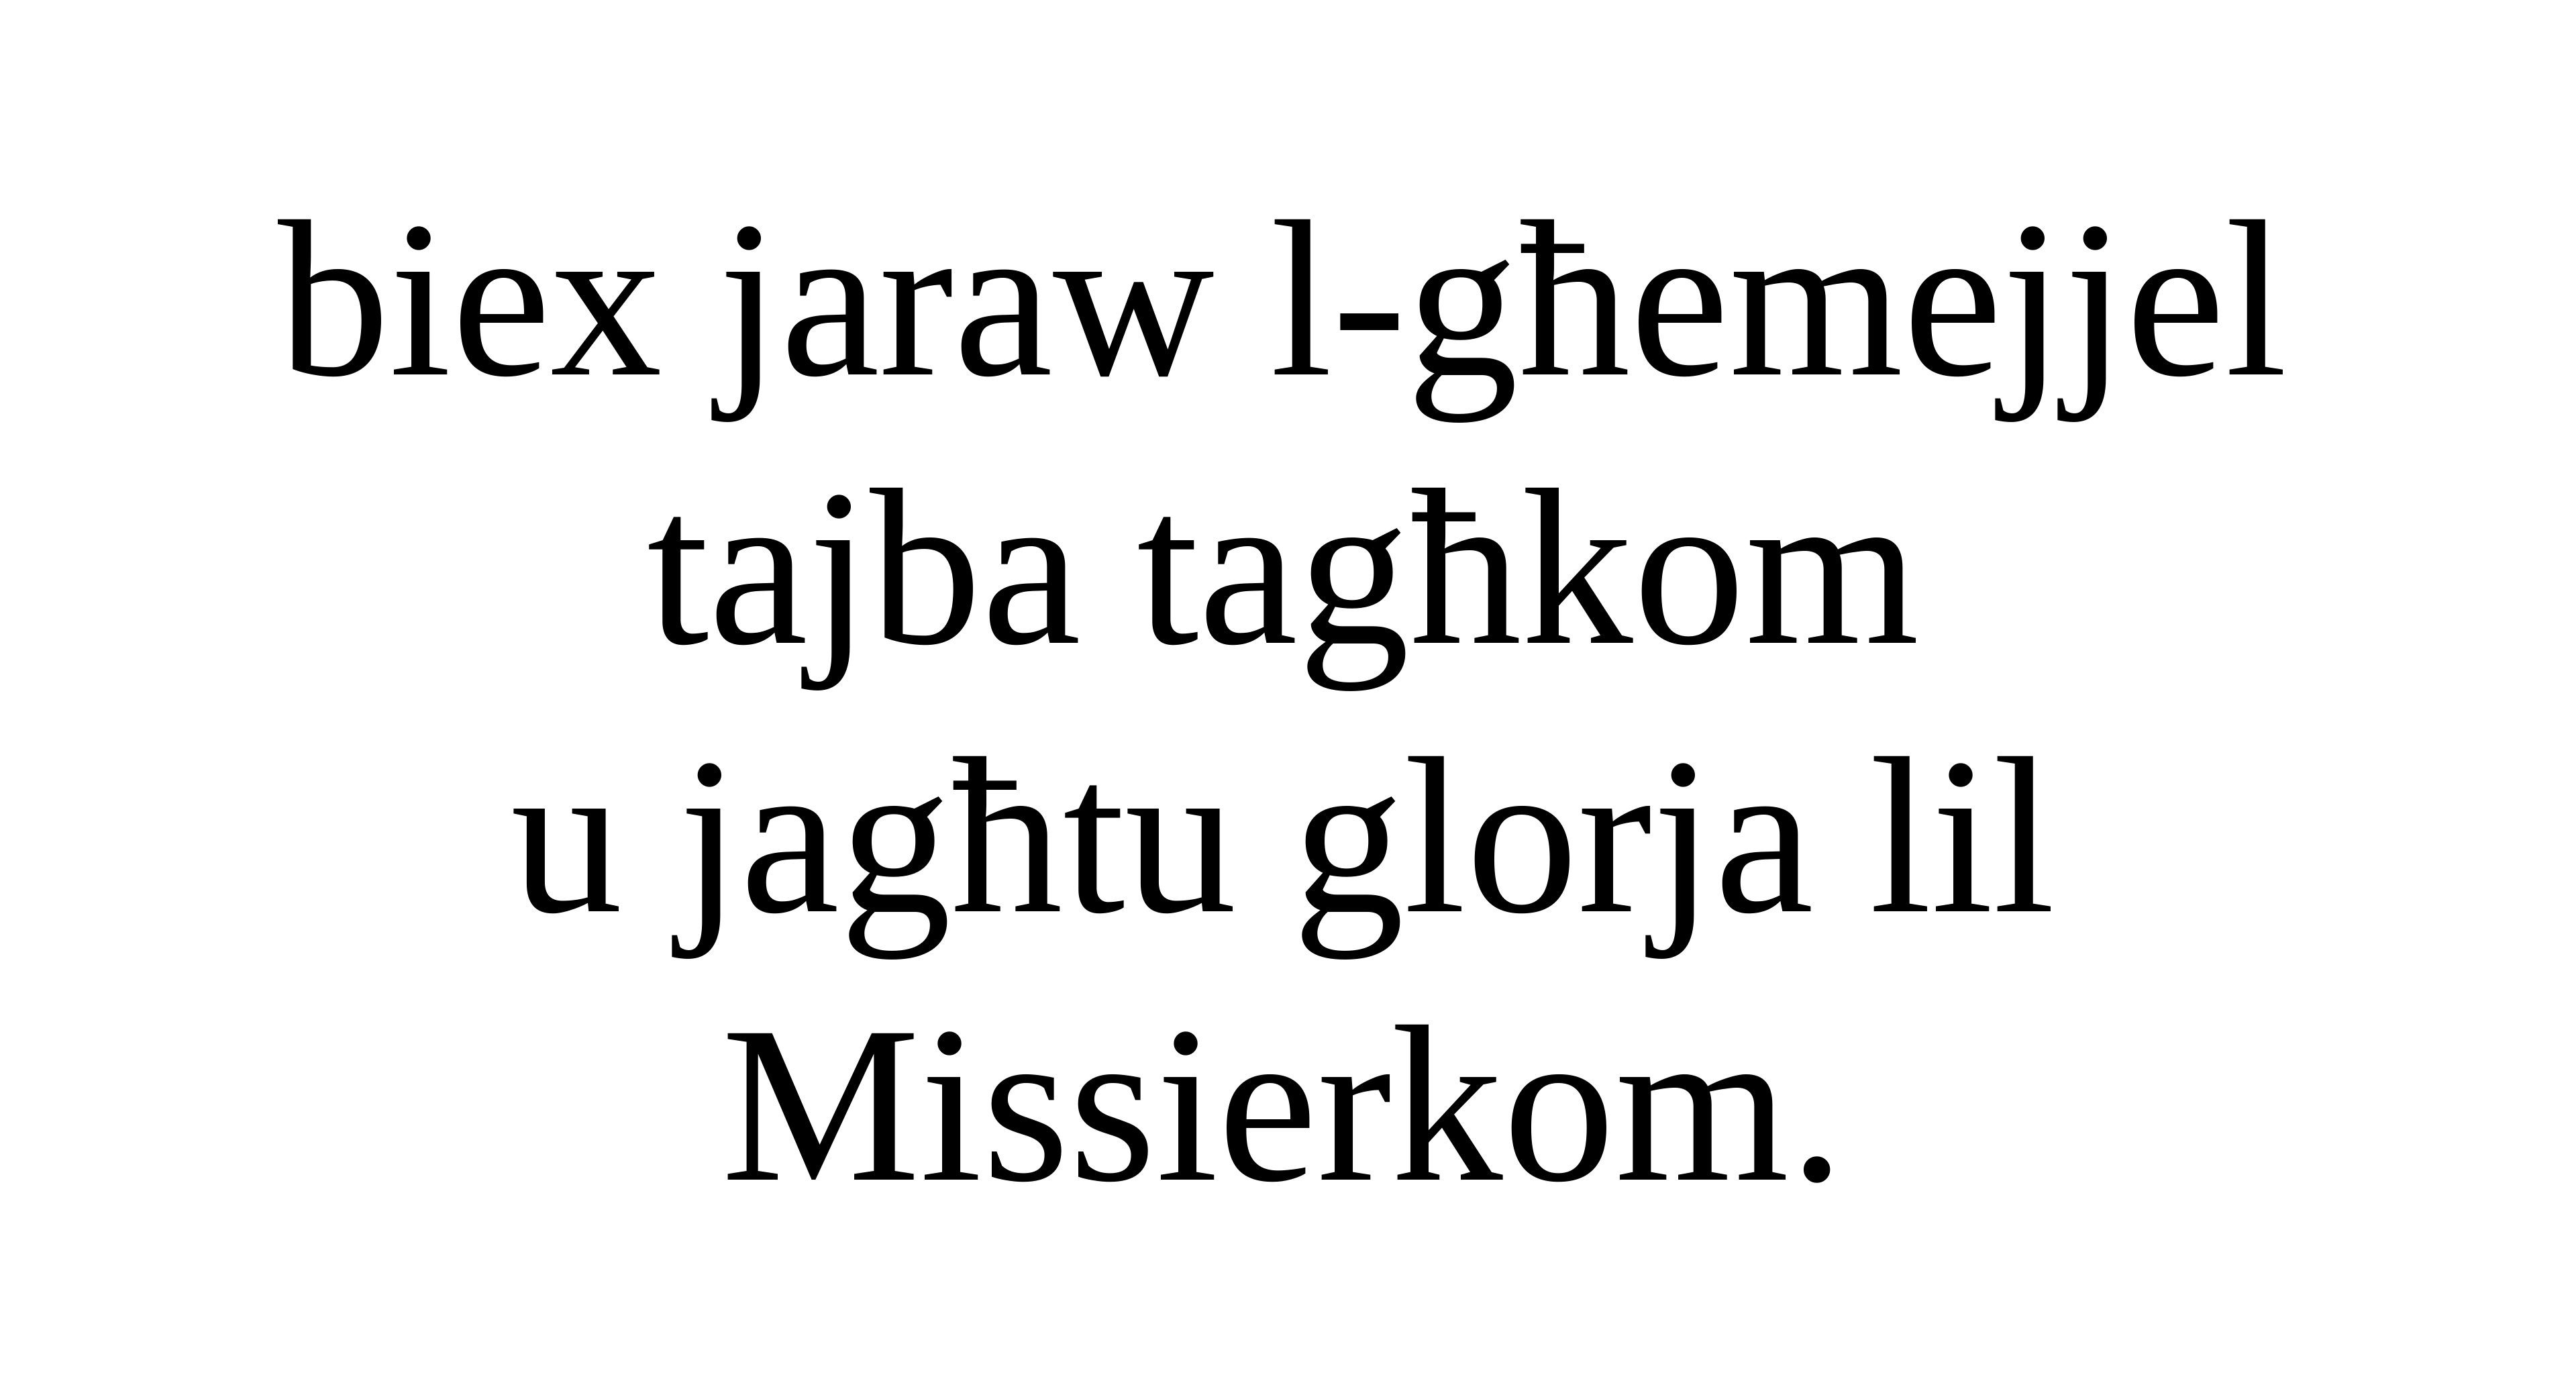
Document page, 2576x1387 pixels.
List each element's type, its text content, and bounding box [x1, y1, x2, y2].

text_box biex jaraw l-għemejjel tajba tagħkom u jagħtu glorja lil Missierkom. [51, 146, 2517, 1230]
